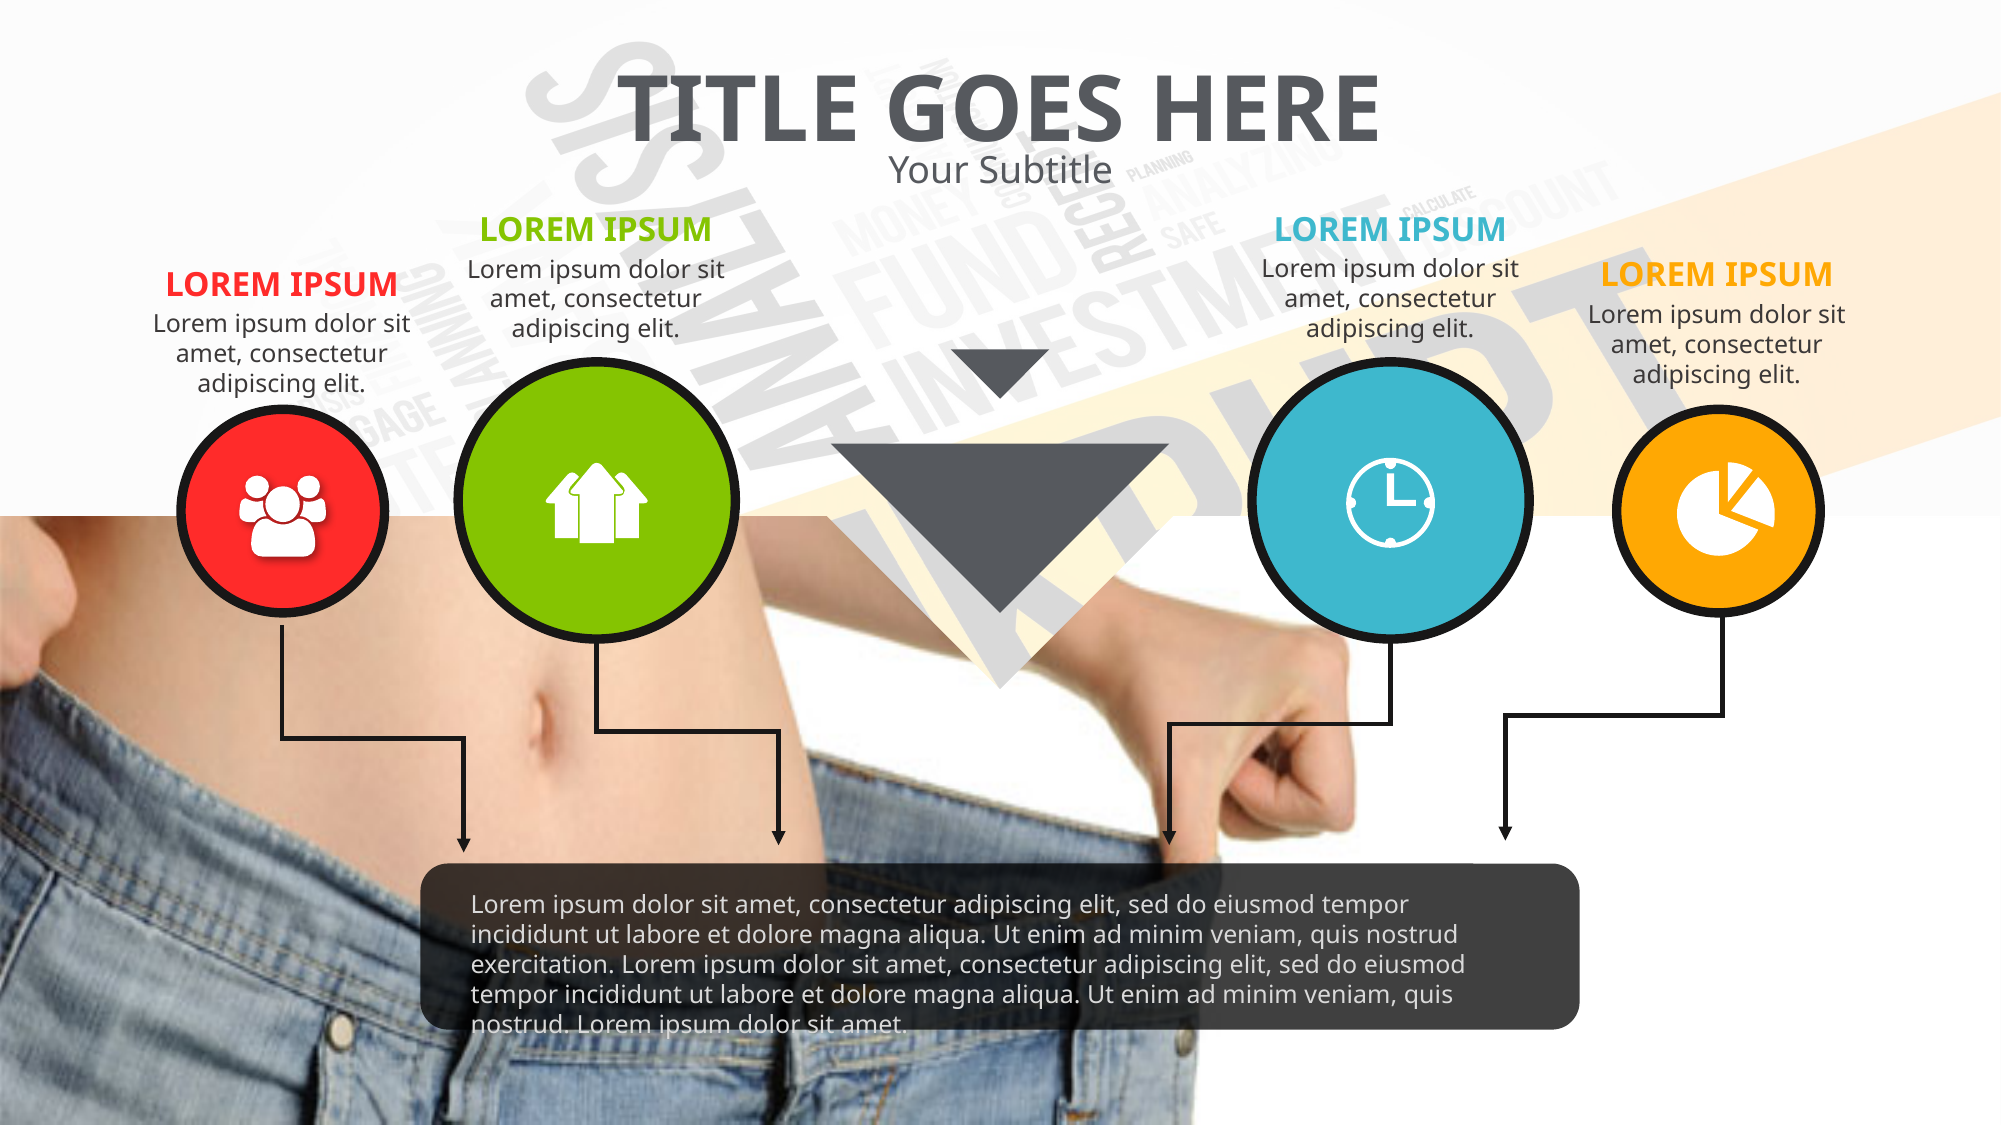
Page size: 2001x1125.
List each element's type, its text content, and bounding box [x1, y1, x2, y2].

text_box [239, 498, 326, 557]
text_box [245, 475, 300, 523]
text_box LOREM IPSUM Lorem ipsum dolor sit amet, consectetur adipiscing elit. [446, 203, 747, 348]
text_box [548, 42, 1452, 199]
text_box [179, 408, 386, 614]
text_box [1250, 360, 1531, 640]
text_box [1677, 462, 1775, 556]
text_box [544, 462, 650, 544]
text_box [1615, 408, 1822, 612]
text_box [258, 647, 487, 830]
text_box [828, 442, 1172, 615]
text_box [457, 360, 737, 640]
text_box [948, 348, 1052, 401]
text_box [1488, 606, 1739, 824]
text_box LOREM IPSUM Lorem ipsum dolor sit amet, consectetur adipiscing elit. [1240, 203, 1541, 348]
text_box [1158, 613, 1401, 835]
text_box LOREM IPSUM Lorem ipsum dolor sit amet, consectetur adipiscing elit. [1567, 248, 1867, 394]
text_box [420, 863, 1580, 1030]
text_box [297, 475, 320, 499]
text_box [573, 640, 802, 823]
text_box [1346, 457, 1435, 548]
text_box [0, 515, 2000, 1125]
text_box LOREM IPSUM Lorem ipsum dolor sit amet, consectetur adipiscing elit. [131, 258, 432, 403]
